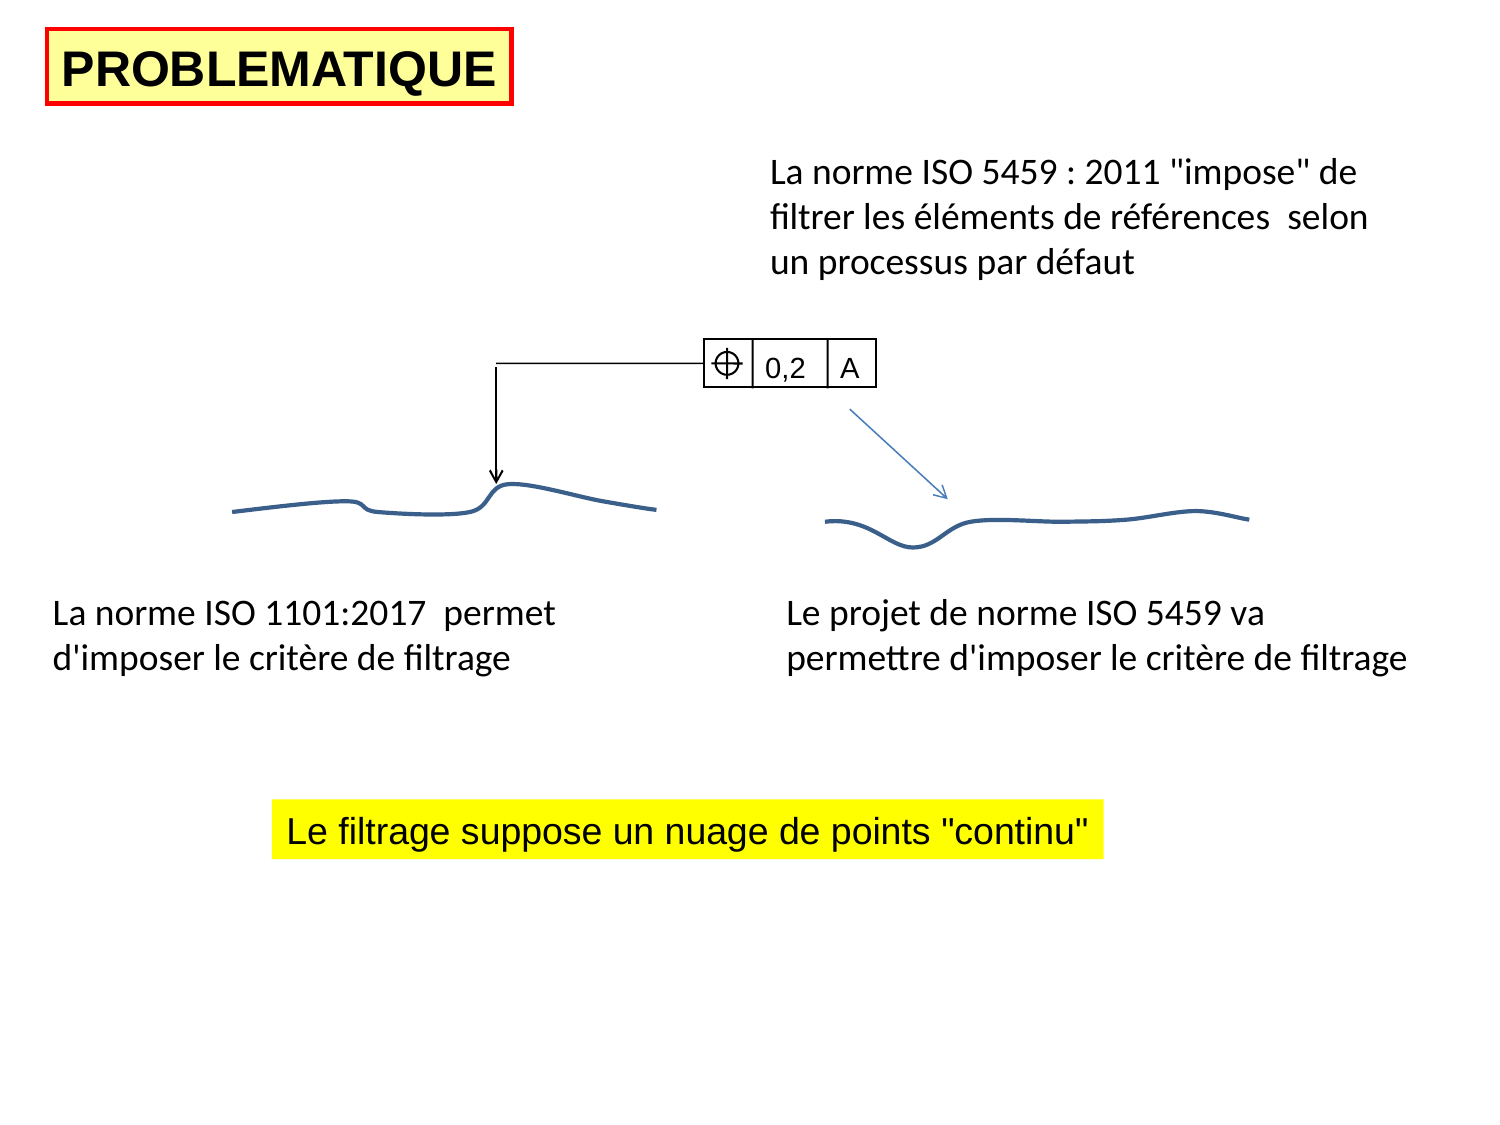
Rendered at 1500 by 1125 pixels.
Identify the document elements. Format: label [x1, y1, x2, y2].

text_box [231, 366, 657, 517]
text_box [496, 338, 877, 393]
text_box [824, 508, 1250, 550]
text_box [37, 580, 707, 686]
text_box [771, 580, 1440, 686]
text_box [47, 29, 512, 104]
text_box [755, 139, 1424, 290]
text_box [849, 408, 949, 500]
text_box [271, 799, 1104, 860]
